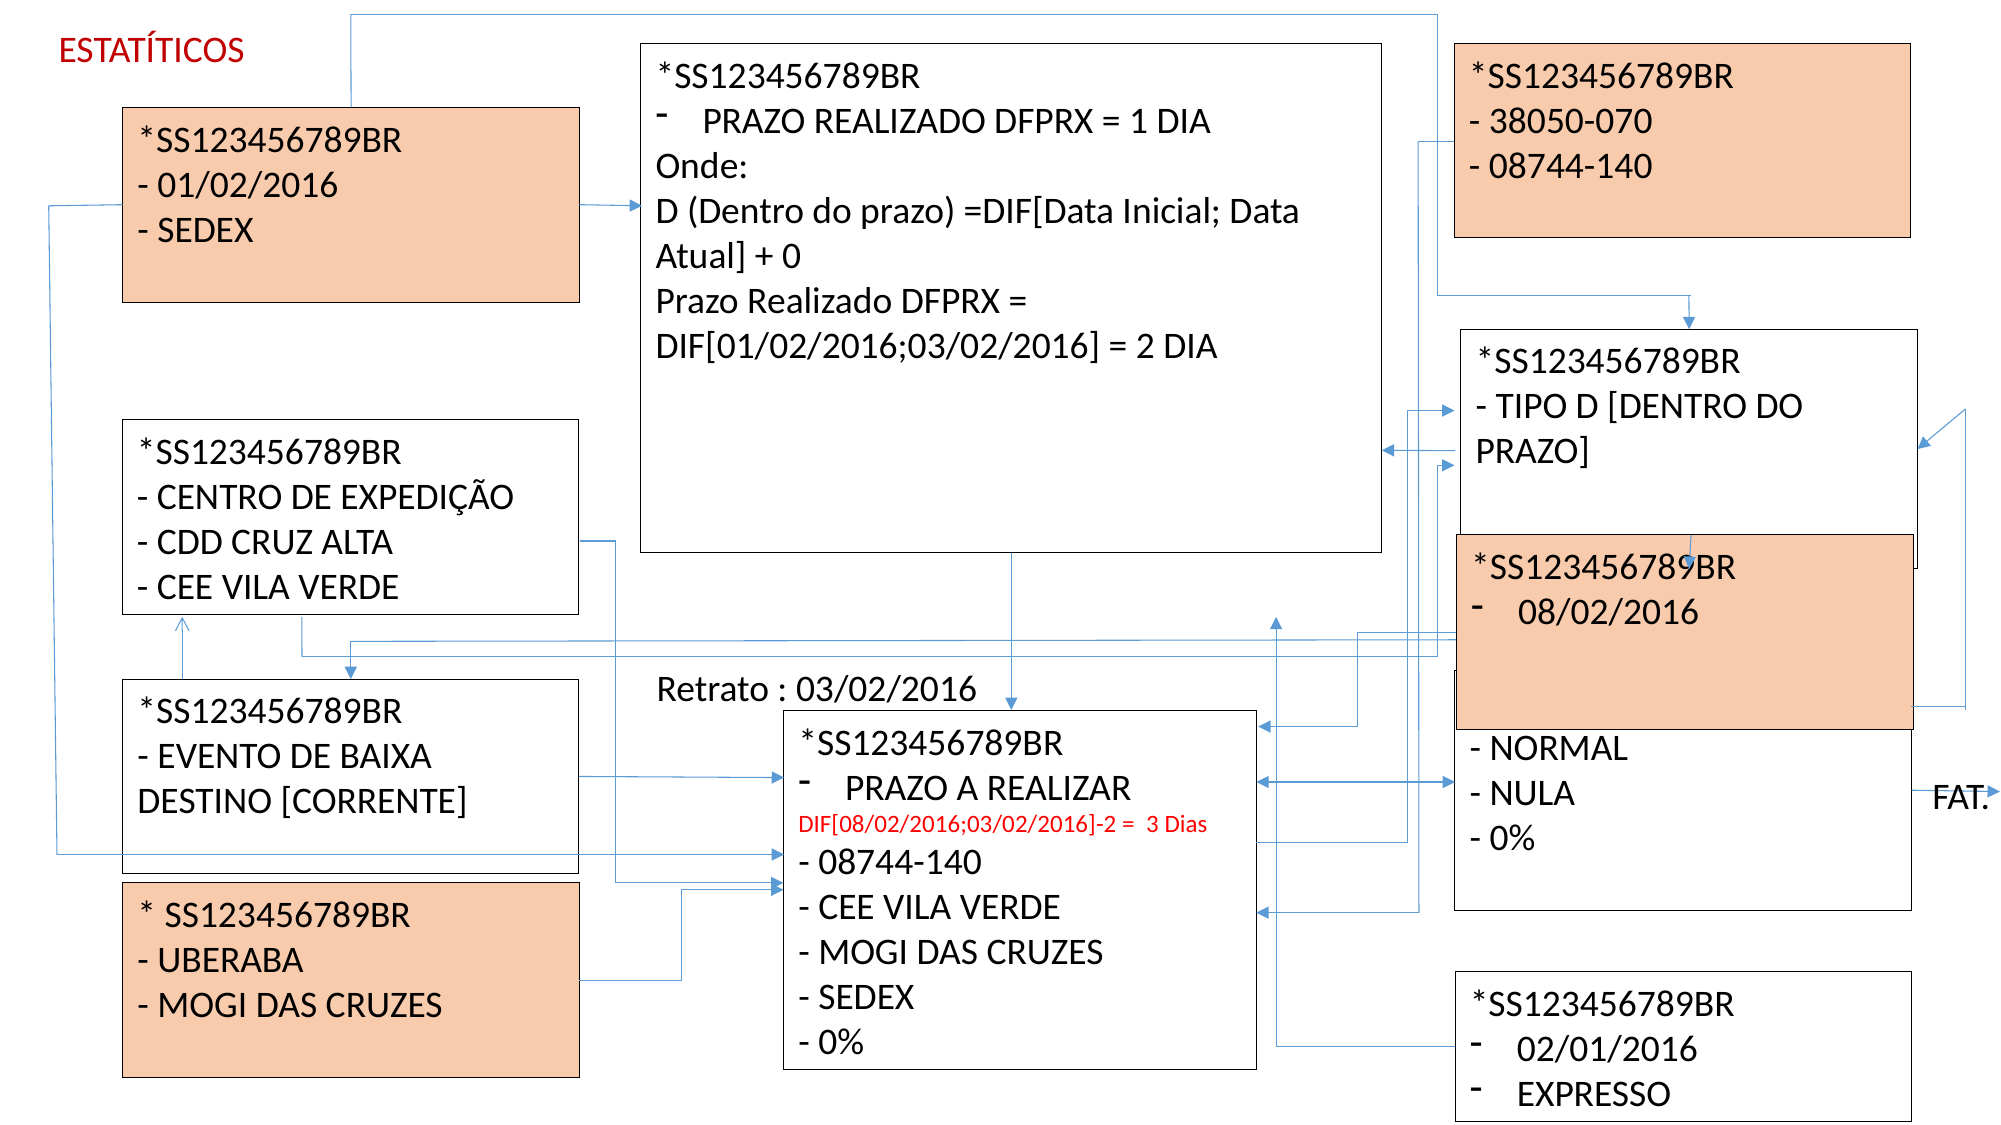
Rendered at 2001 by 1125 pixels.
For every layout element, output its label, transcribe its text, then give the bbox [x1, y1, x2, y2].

text_box FAT. [1917, 792, 2000, 825]
text_box Retrato : 03/02/2016 [641, 657, 1048, 717]
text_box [48, 205, 57, 855]
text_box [579, 891, 784, 982]
text_box *SS123456789BR - 38050-070 - 08744-140 [1454, 43, 1911, 238]
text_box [1258, 657, 1406, 727]
text_box *SS123456789BR PRAZO A REALIZAR DIF[08/02/2016;03/02/2016]-2 = 3 Dias - 08744-140 - CEE VILA VERDE - MOGI DAS CRUZES - SEDEX - 0% [783, 710, 1257, 1070]
text_box *SS123456789BR - EVENTO DE BAIXA DESTINO [CORRENTE] [122, 855, 579, 874]
text_box *SS123456789BR - NORMAL - NULA - 0% [1456, 730, 1912, 911]
text_box * SS123456789BR - UBERABA - MOGI DAS CRUZES [122, 882, 580, 1078]
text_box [1408, 727, 1418, 781]
text_box FAT. [1917, 765, 2000, 791]
text_box *SS123456789BR - 01/02/2016 - SEDEX [122, 107, 580, 303]
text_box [1276, 783, 1456, 1048]
text_box *SS123456789BR 02/01/2016 EXPRESSO [1455, 971, 1912, 1122]
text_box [1408, 585, 1457, 727]
text_box *SS123456789BR PRAZO REALIZADO DFPRX = 1 DIA Onde: D (Dentro do prazo) =DIF[Data Inicial; Data Atual] + 0 Prazo Realizado DFPRX = DIF[01/02/2016;03/02/2016] = 2 DIA [640, 43, 1382, 553]
text_box *SS123456789BR - CENTRO DE EXPEDIÇÃO - CDD CRUZ ALTA - CEE VILA VERDE [122, 419, 579, 615]
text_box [1276, 727, 1406, 781]
text_box *SS123456789BR - TIPO D [DENTRO DO PRAZO] [1460, 329, 1918, 569]
text_box ESTATÍTICOS [43, 17, 260, 78]
text_box *SS123456789BR 08/02/2016 [1456, 534, 1914, 730]
text_box *SS123456789BR - EVENTO DE BAIXA DESTINO [CORRENTE] [122, 679, 579, 854]
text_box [1420, 727, 1456, 781]
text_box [1258, 585, 1406, 656]
